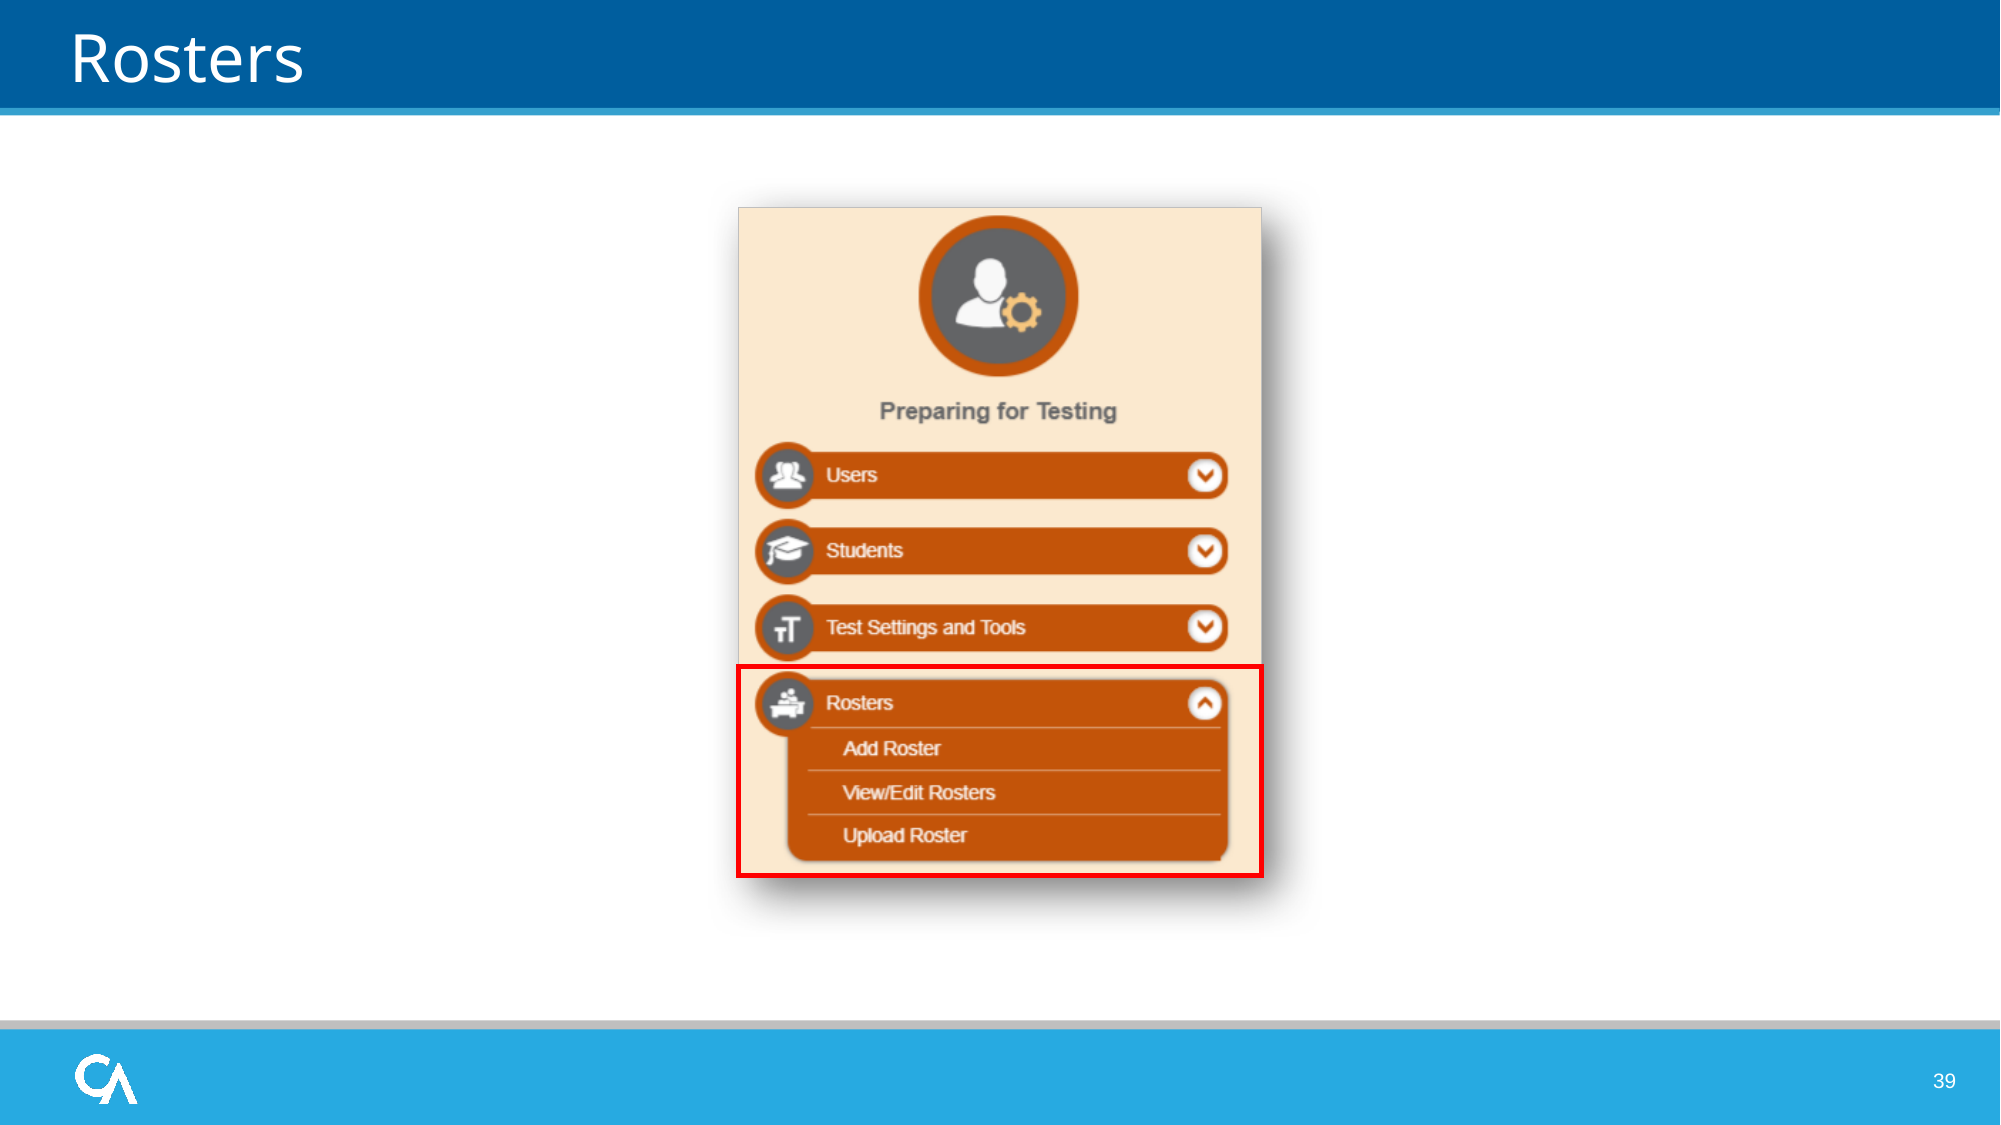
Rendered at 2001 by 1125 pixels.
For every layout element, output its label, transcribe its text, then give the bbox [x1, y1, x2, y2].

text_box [738, 207, 1262, 876]
title Rosters [69, 10, 1878, 96]
picture [75, 1054, 138, 1104]
slide_number 39 [1855, 1057, 1972, 1103]
